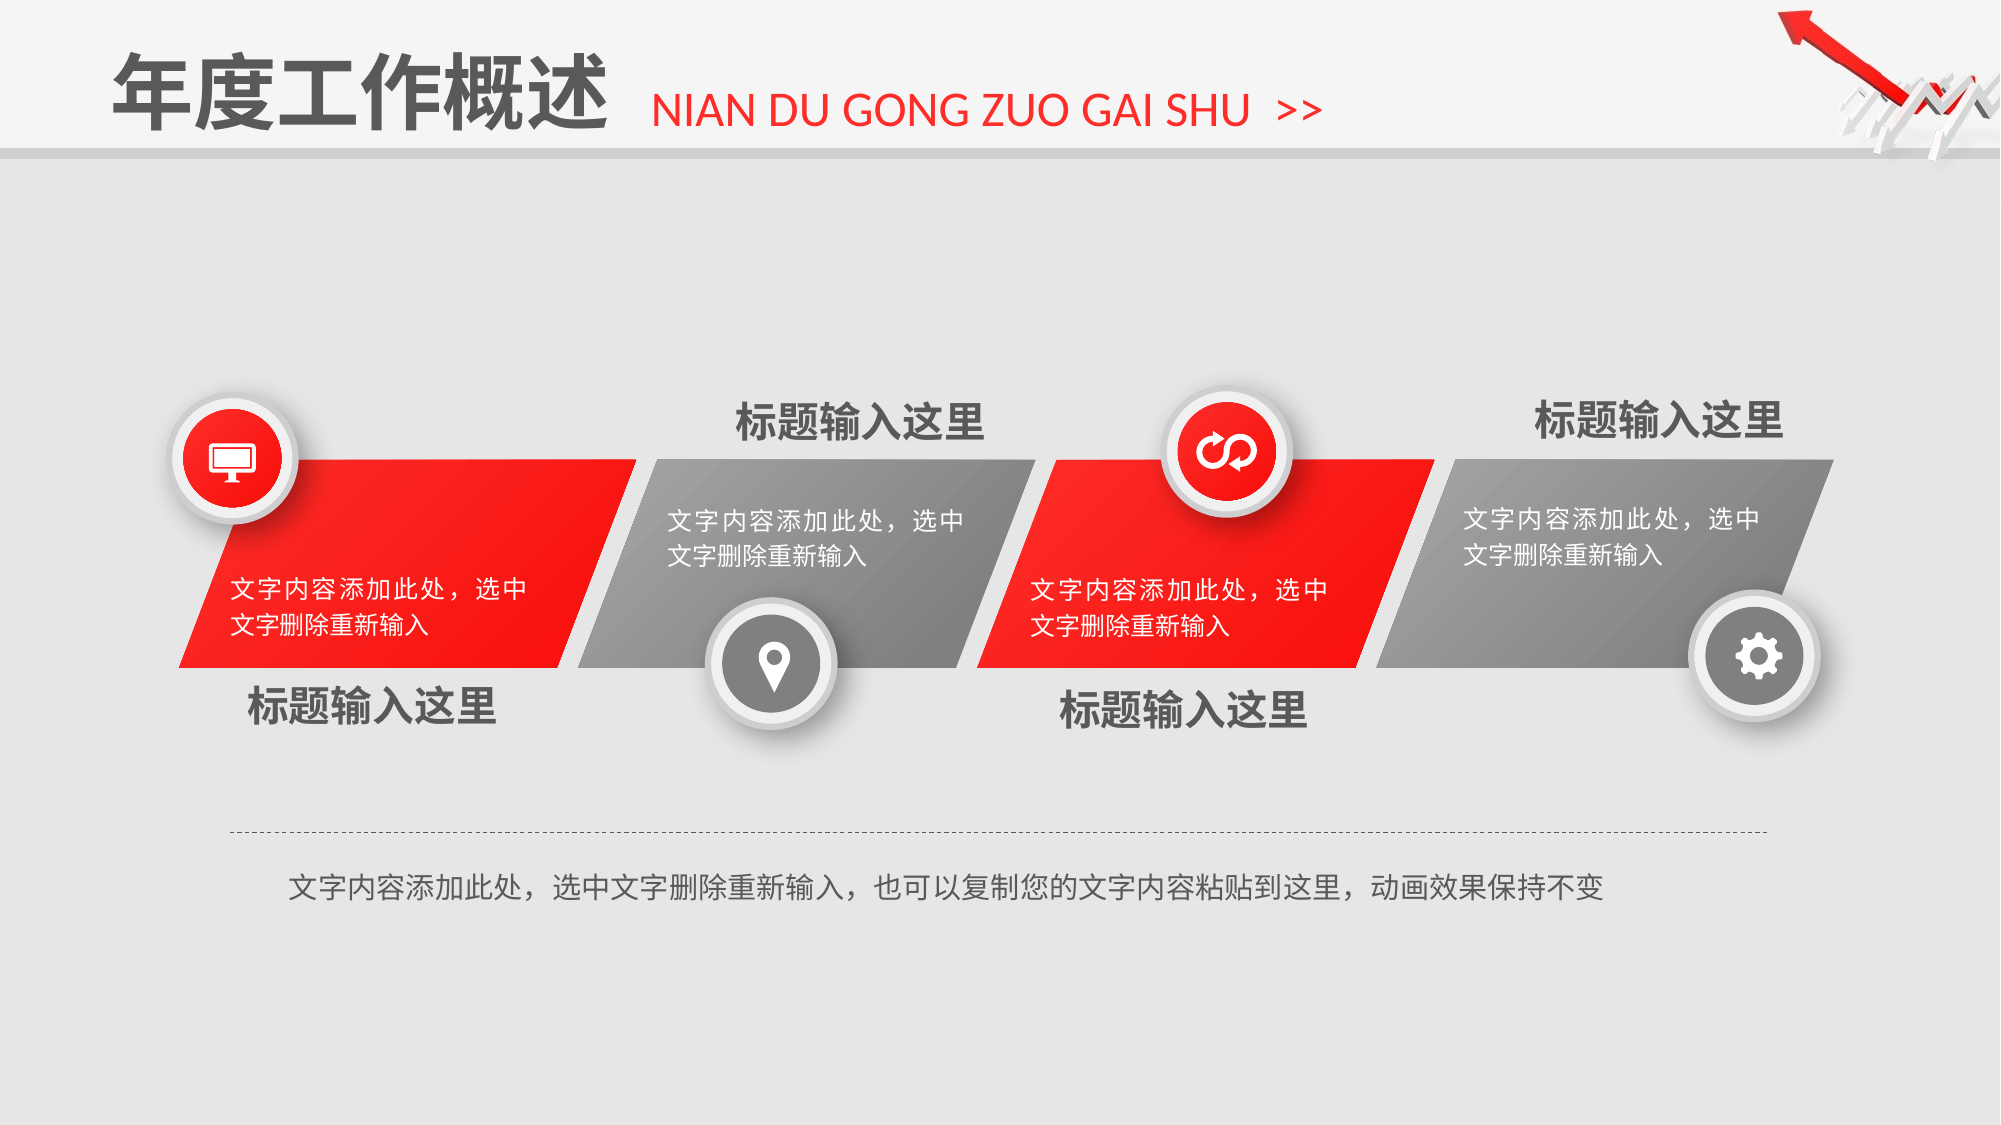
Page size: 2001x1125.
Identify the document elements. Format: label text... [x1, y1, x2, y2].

text_box 年度工作概述 [95, 33, 673, 148]
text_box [229, 832, 1815, 910]
picture [0, 0, 2001, 1125]
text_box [169, 385, 1834, 743]
text_box NIAN DU GONG ZUO GAI SHU >> [636, 68, 1473, 144]
